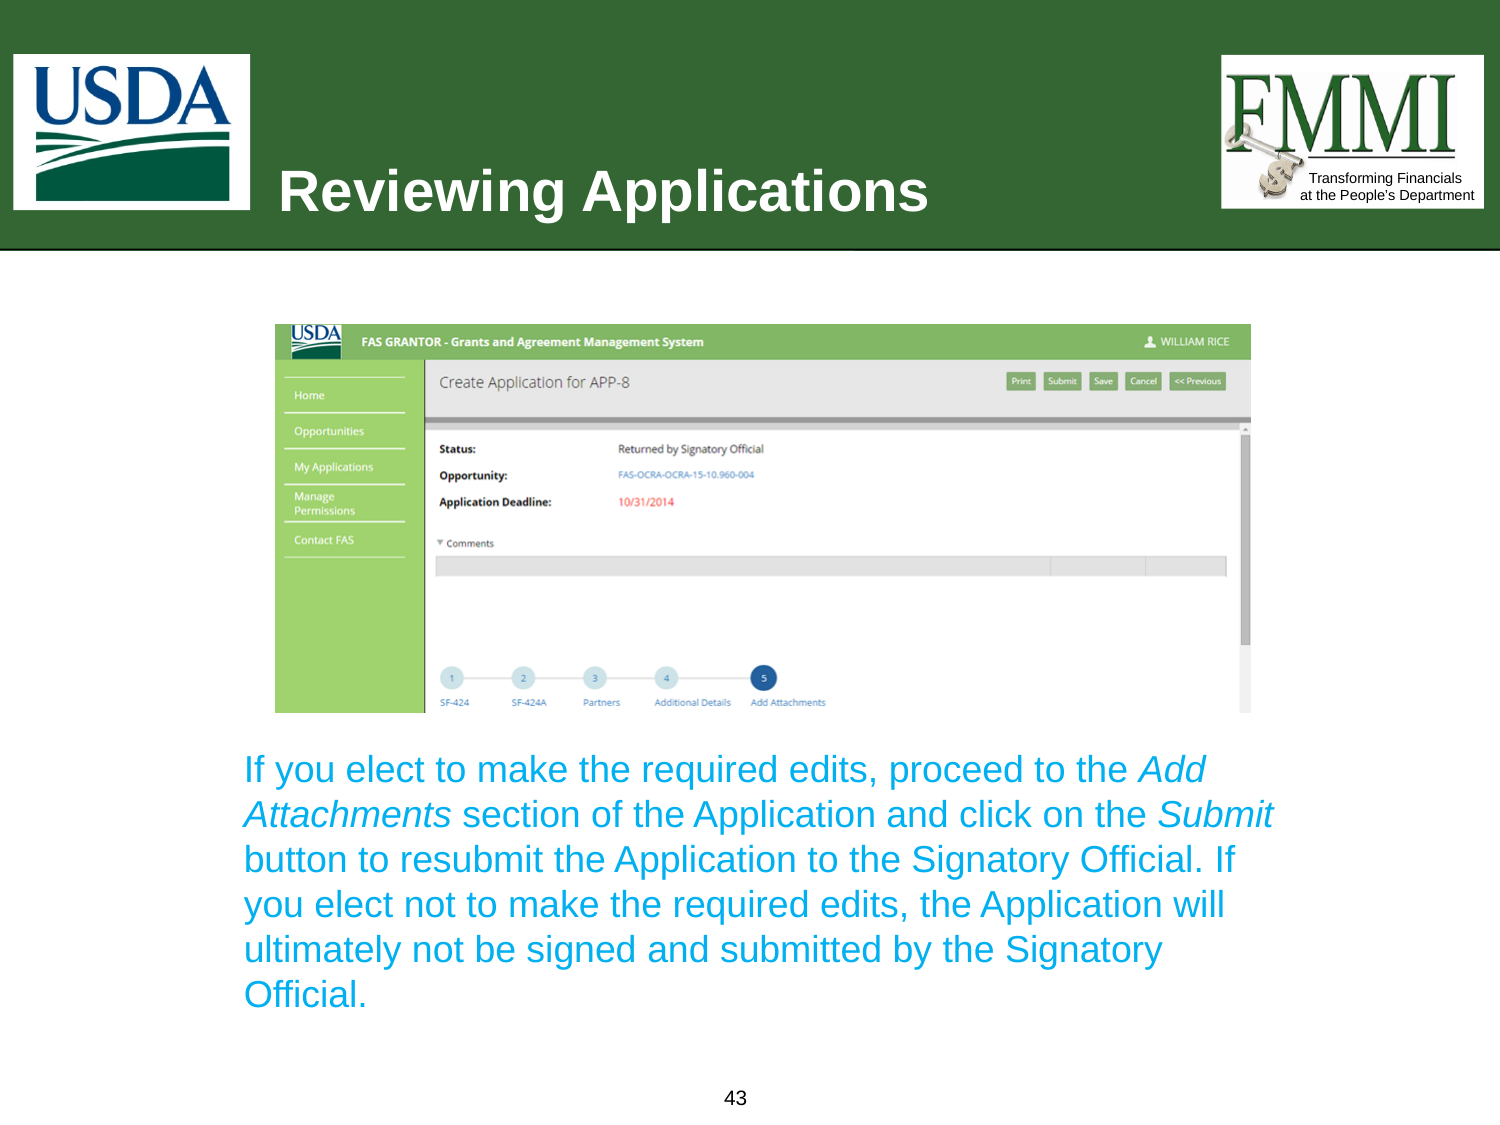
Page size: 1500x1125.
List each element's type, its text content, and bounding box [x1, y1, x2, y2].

title Reviewing Applications [263, 47, 1244, 231]
slide_number 43 [596, 1090, 875, 1118]
picture [29, 58, 237, 207]
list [274, 324, 1251, 714]
picture [1244, 71, 1457, 200]
text_box If you elect to make the required edits, proceed to the Add Attachments section of the Application and click on the Submit button to resubmit the Application to the Signatory Official. If you elect not to make the required edits, the Application will ultimately not be signed and submitted by the Signatory Official. [228, 737, 1297, 1023]
